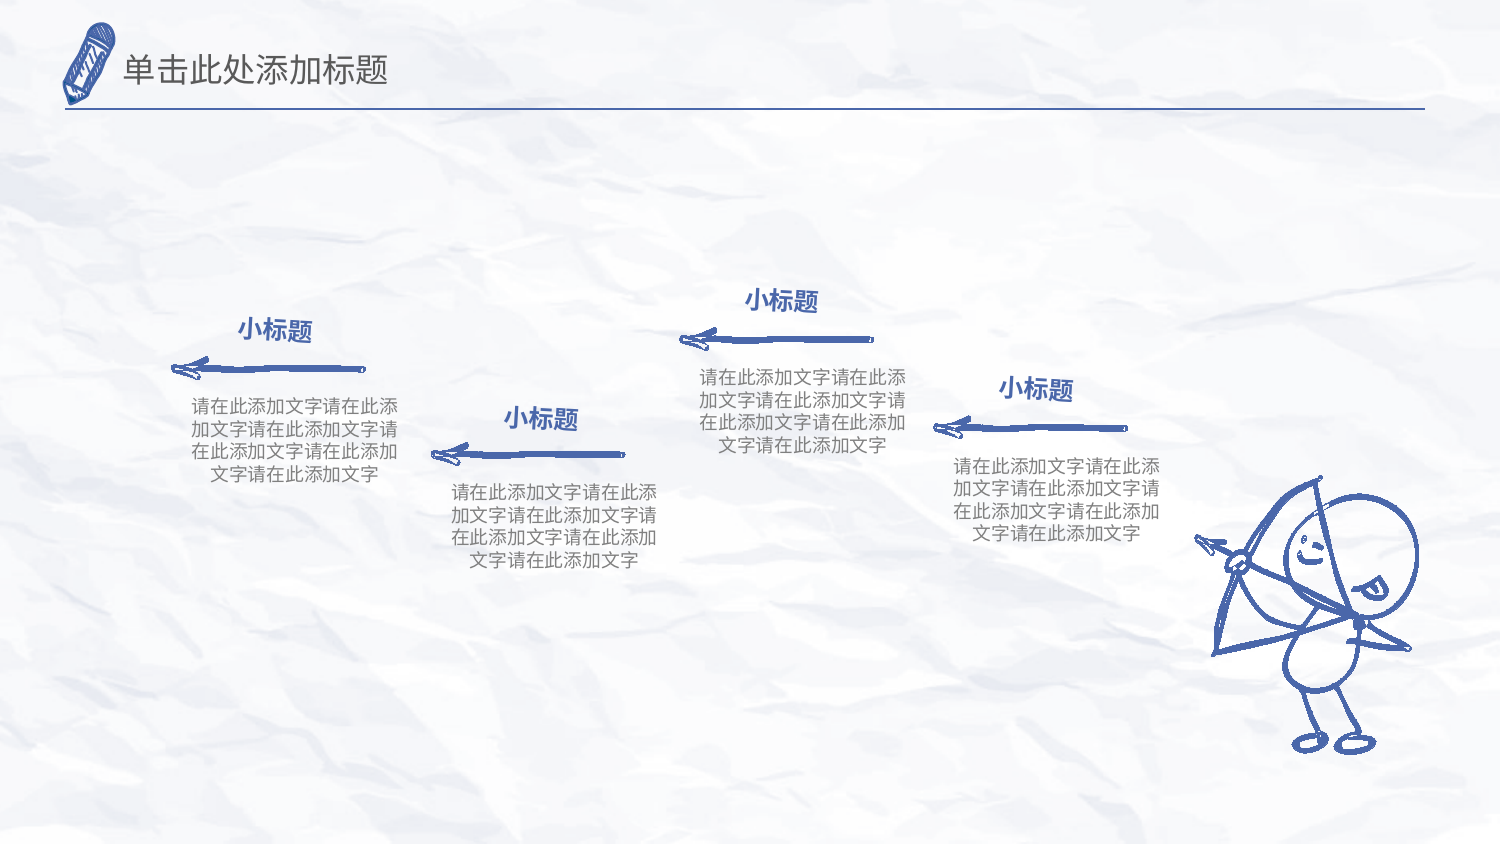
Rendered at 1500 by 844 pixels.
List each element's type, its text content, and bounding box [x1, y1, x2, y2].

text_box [177, 325, 359, 411]
text_box 小标题 [227, 306, 384, 357]
text_box 小标题 [493, 395, 650, 446]
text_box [437, 411, 619, 496]
text_box 请在此添加文字请在此添加文字请在此添加文字请在此添加文字请在此添加文字请在此添加文字 [435, 475, 674, 599]
text_box 小标题 [733, 277, 891, 328]
text_box 请在此添加文字请在此添加文字请在此添加文字请在此添加文字请在此添加文字请在此添加文字 [937, 448, 1176, 573]
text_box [1193, 474, 1428, 758]
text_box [940, 384, 1122, 470]
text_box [685, 296, 867, 381]
text_box 请在此添加文字请在此添加文字请在此添加文字请在此添加文字请在此添加文字请在此添加文字 [175, 389, 414, 514]
text_box 小标题 [987, 365, 1145, 416]
text_box 请在此添加文字请在此添加文字请在此添加文字请在此添加文字请在此添加文字请在此添加文字 [683, 360, 922, 484]
